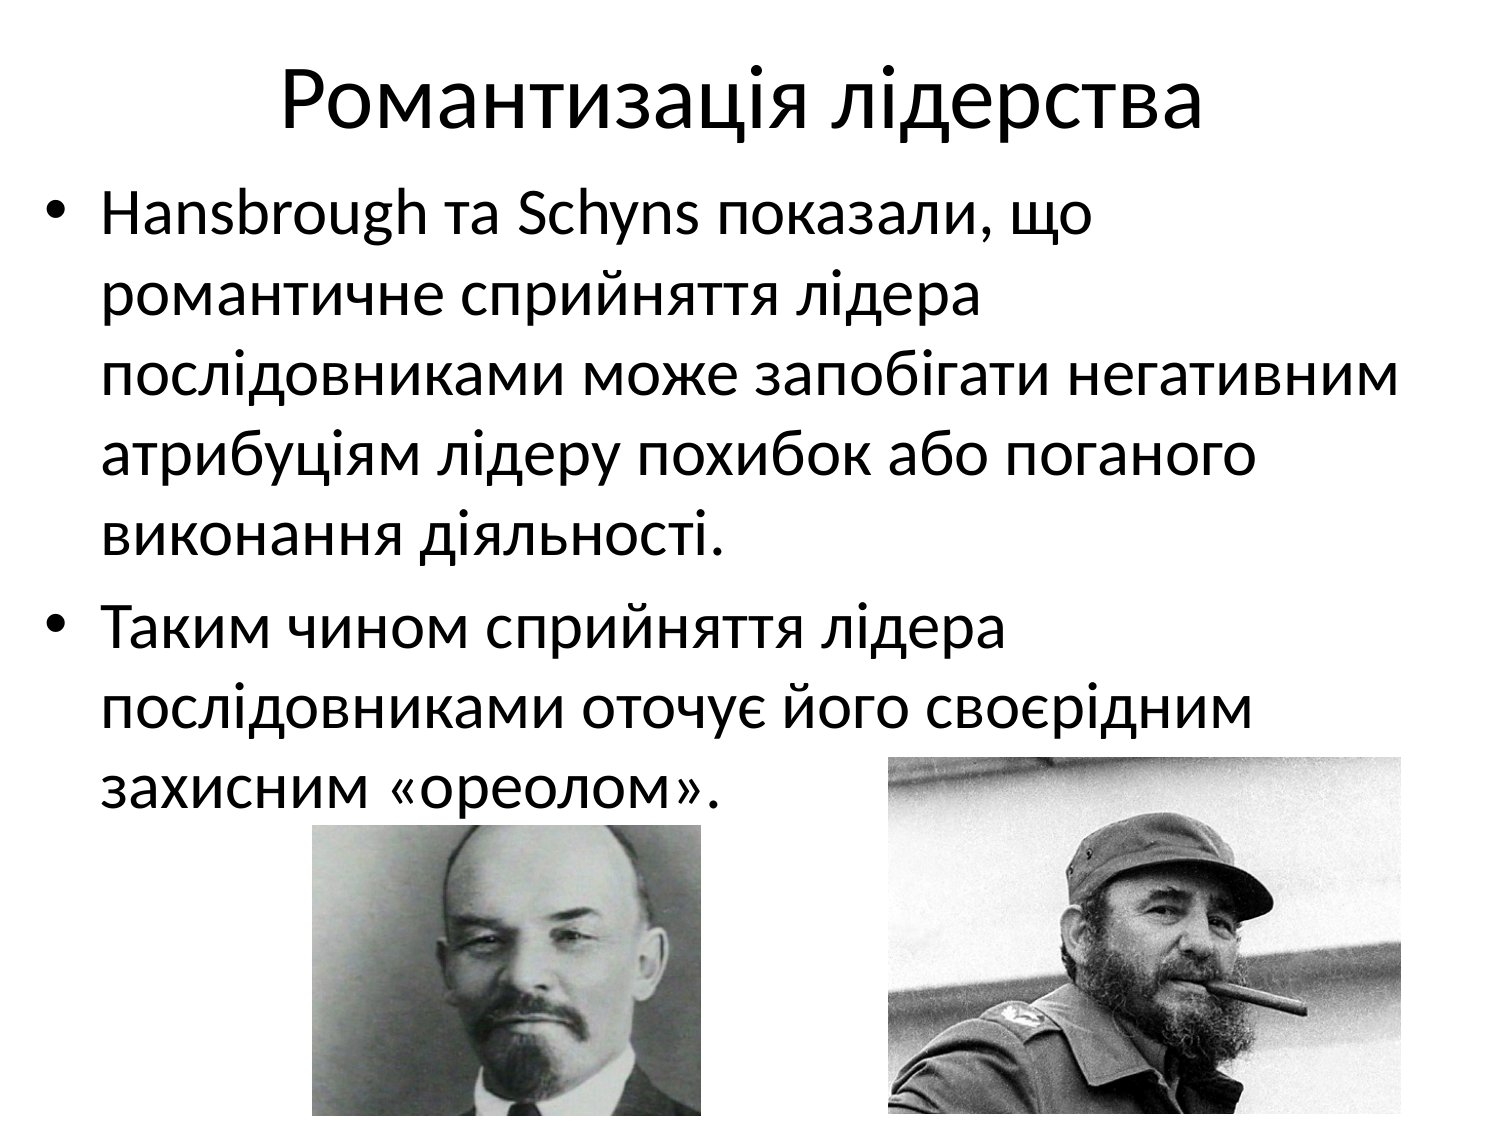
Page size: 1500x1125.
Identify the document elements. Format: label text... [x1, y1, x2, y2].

title Романтизація лідерства [75, 0, 1412, 160]
list Hansbrough та Schyns показали, що романтичне сприйняття лідера послідовниками може запобігати негативним атрибуціям лідеру похибок або поганого виконання діяльності. Таким чином сприйняття лідера послідовниками оточує його своєрідним захисним «ореолом». [29, 160, 1447, 1125]
picture [888, 756, 1401, 1114]
picture [312, 824, 701, 1117]
